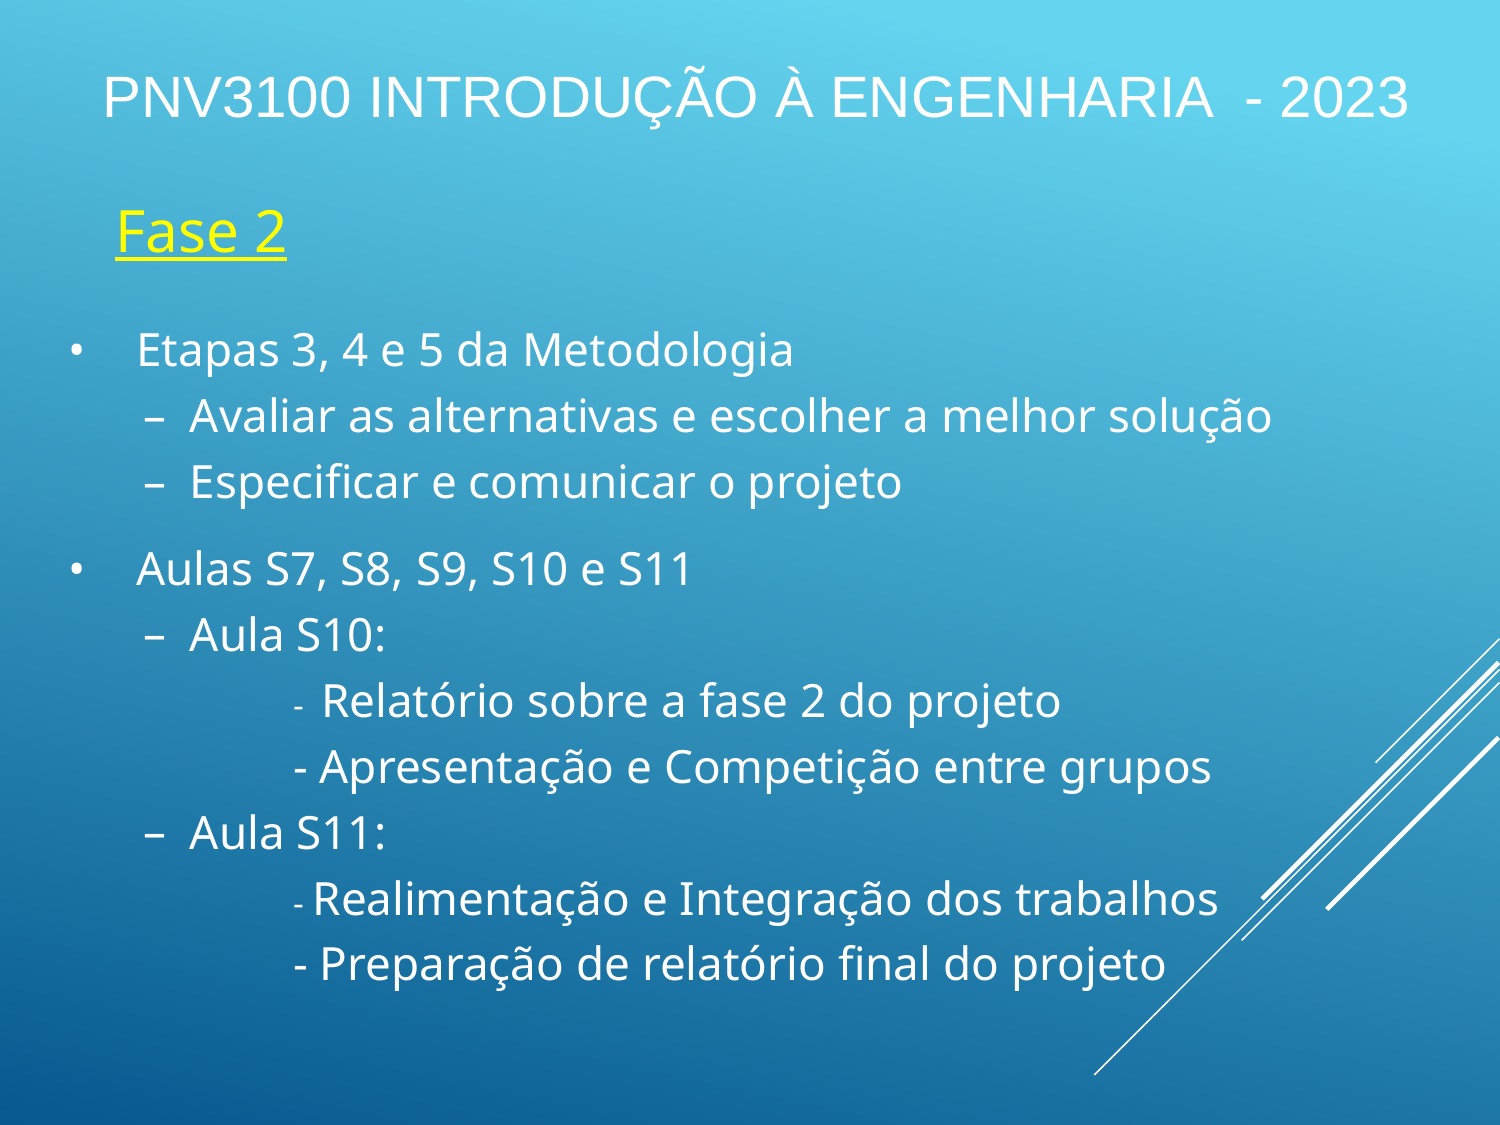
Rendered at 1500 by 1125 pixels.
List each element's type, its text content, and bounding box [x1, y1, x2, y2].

text_box Fase 2 [100, 186, 1199, 272]
title PNV3100 INTRODUÇÃO À ENGENHARIA - 2023 [87, 0, 1459, 188]
text_box Etapas 3, 4 e 5 da Metodologia Avaliar as alternativas e escolher a melhor solução Especificar e comunicar o projeto Aulas S7, S8, S9, S10 e S11 Aula S10: - Relatório sobre a fase 2 do projeto - Apresentação e Competição entre grupos Aula S11: - Realimentação e Integração dos trabalhos - Preparação de relatório final do projeto [53, 302, 1344, 1024]
